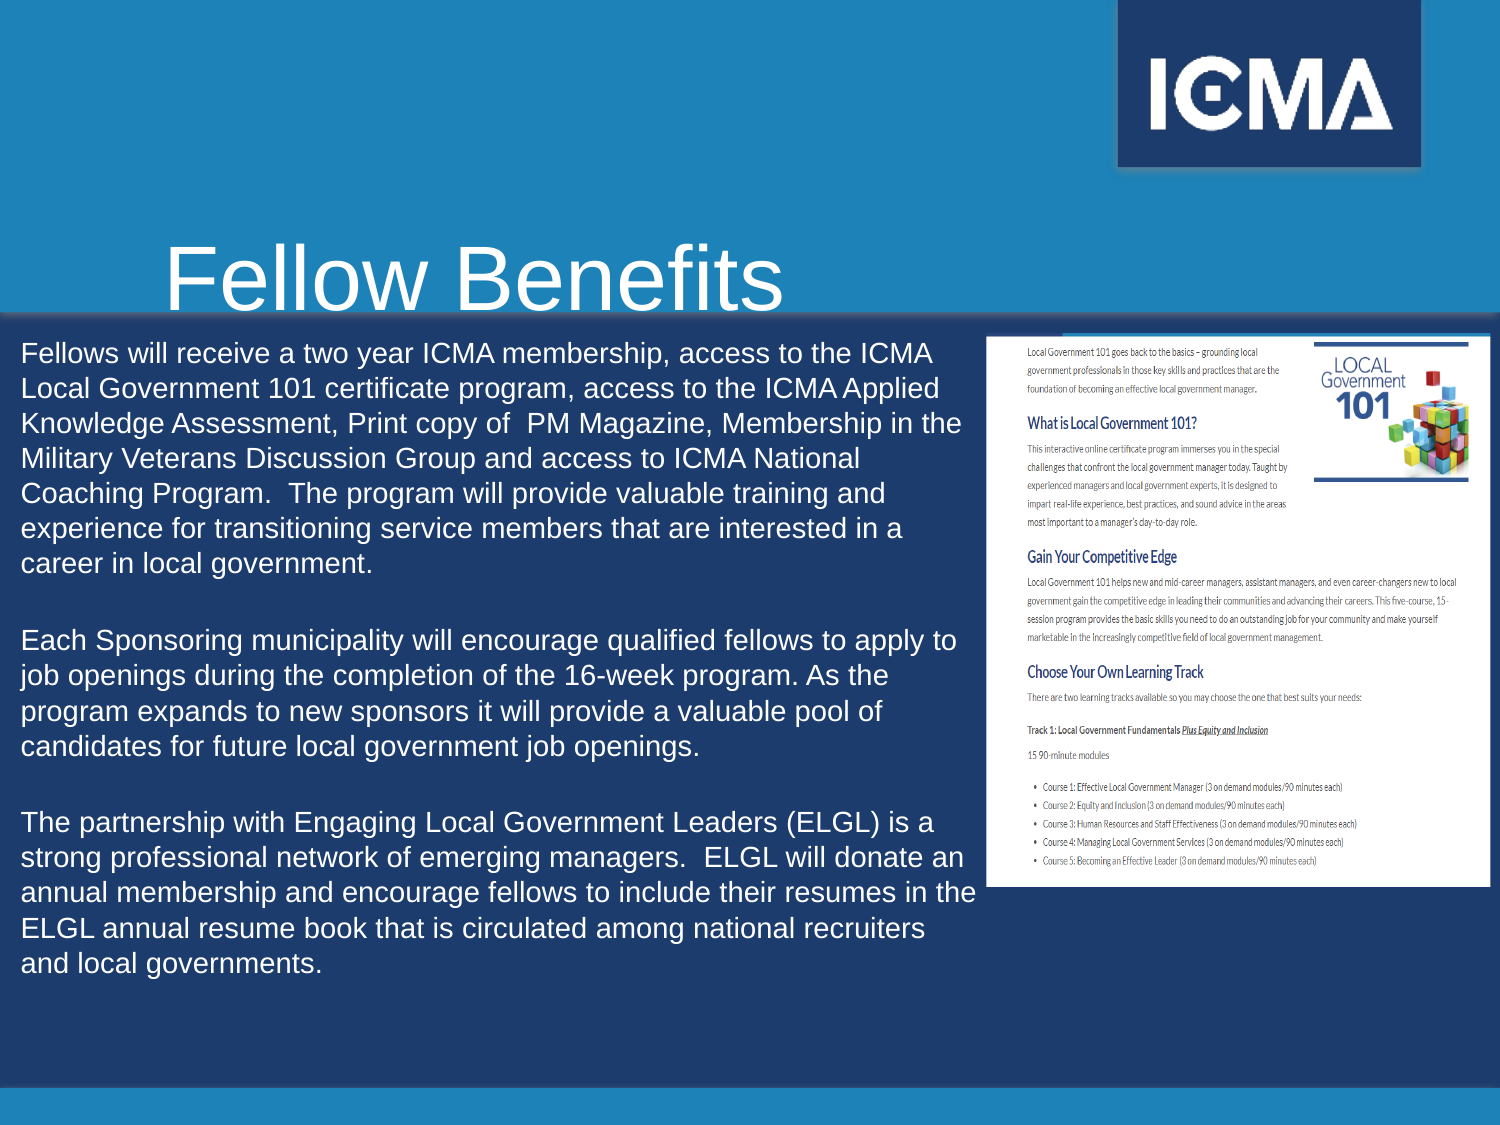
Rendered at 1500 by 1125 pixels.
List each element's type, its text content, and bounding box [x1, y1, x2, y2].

picture [985, 333, 1491, 887]
picture [1146, 52, 1398, 135]
title Fellow Benefits [148, 232, 1340, 315]
text_box Fellows will receive a two year ICMA membership, access to the ICMA Local Government 101 certificate program, access to the ICMA Applied Knowledge Assessment, Print copy of PM Magazine, Membership in the Military Veterans Discussion Group and access to ICMA National Coaching Program. The program will provide valuable training and experience for transitioning service members that are interested in a career in local government. Each Sponsoring municipality will encourage qualified fellows to apply to job openings during the completion of the 16-week program. As the program expands to new sponsors it will provide a valuable pool of candidates for future local government job openings. The partnership with Engaging Local Government Leaders (ELGL) is a strong professional network of emerging managers. ELGL will donate an annual membership and encourage fellows to include their resumes in the ELGL annual resume book that is circulated among national recruiters and local governments. [9, 328, 995, 1016]
